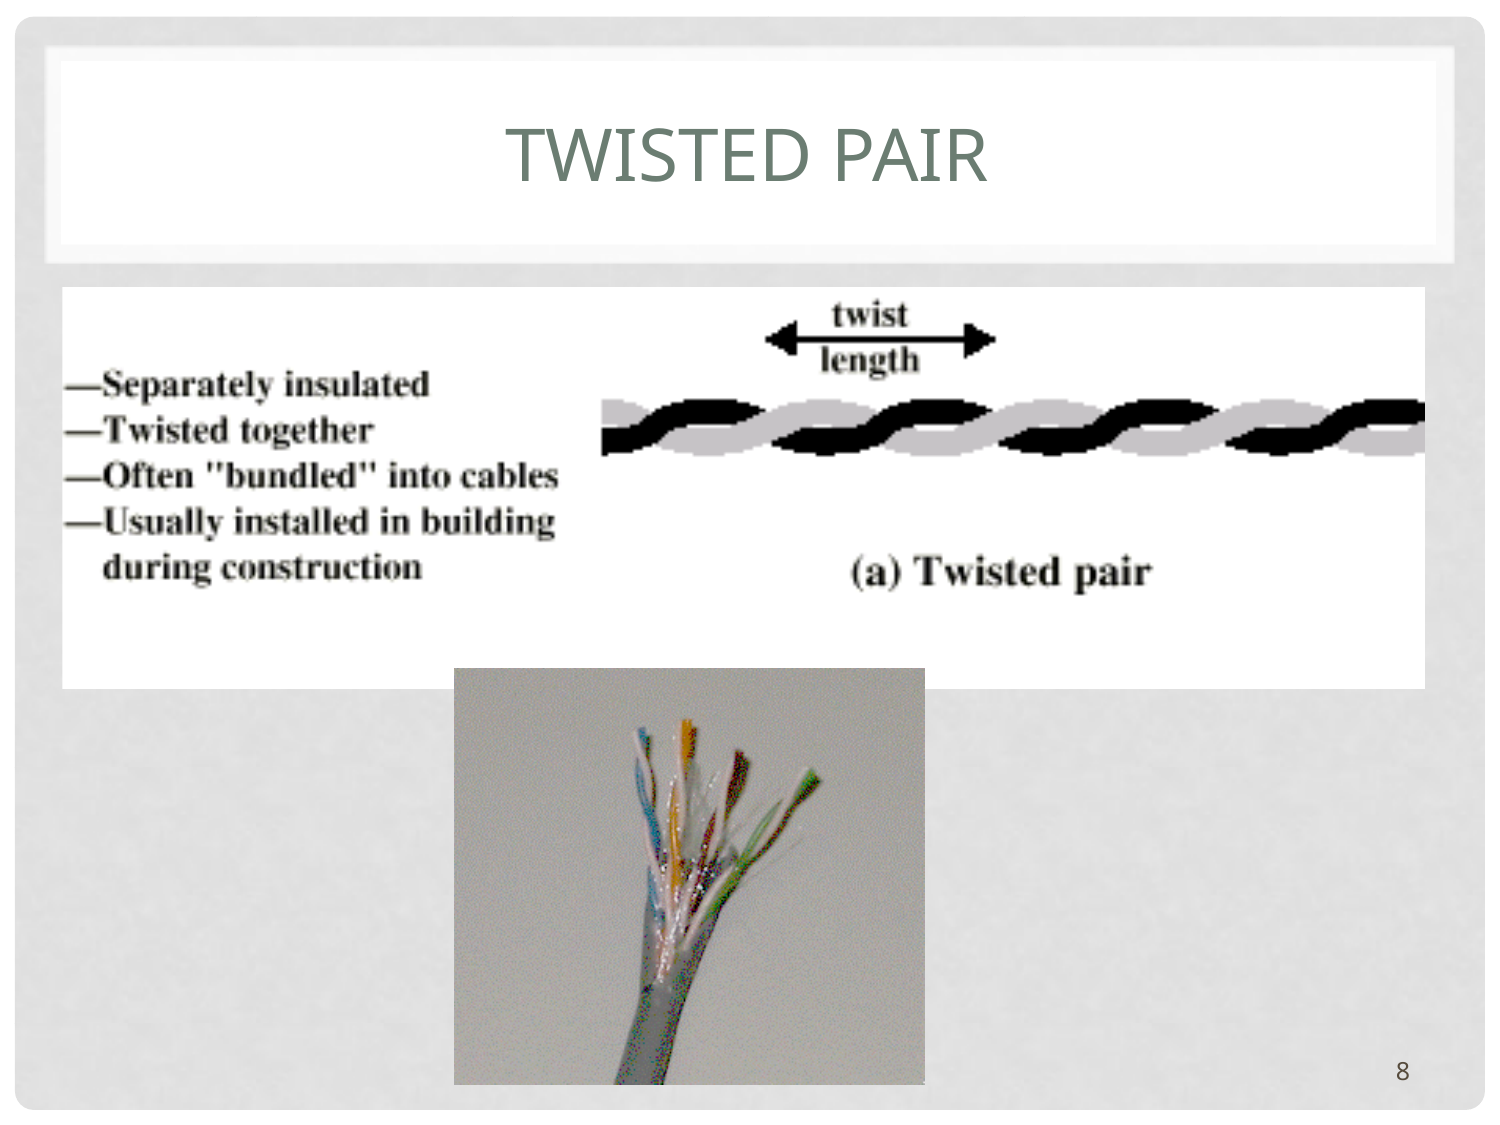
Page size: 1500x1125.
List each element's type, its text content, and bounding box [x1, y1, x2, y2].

slide_number 8 [1074, 1042, 1425, 1103]
title Twisted Pair [69, 66, 1425, 238]
picture [62, 287, 1426, 1085]
